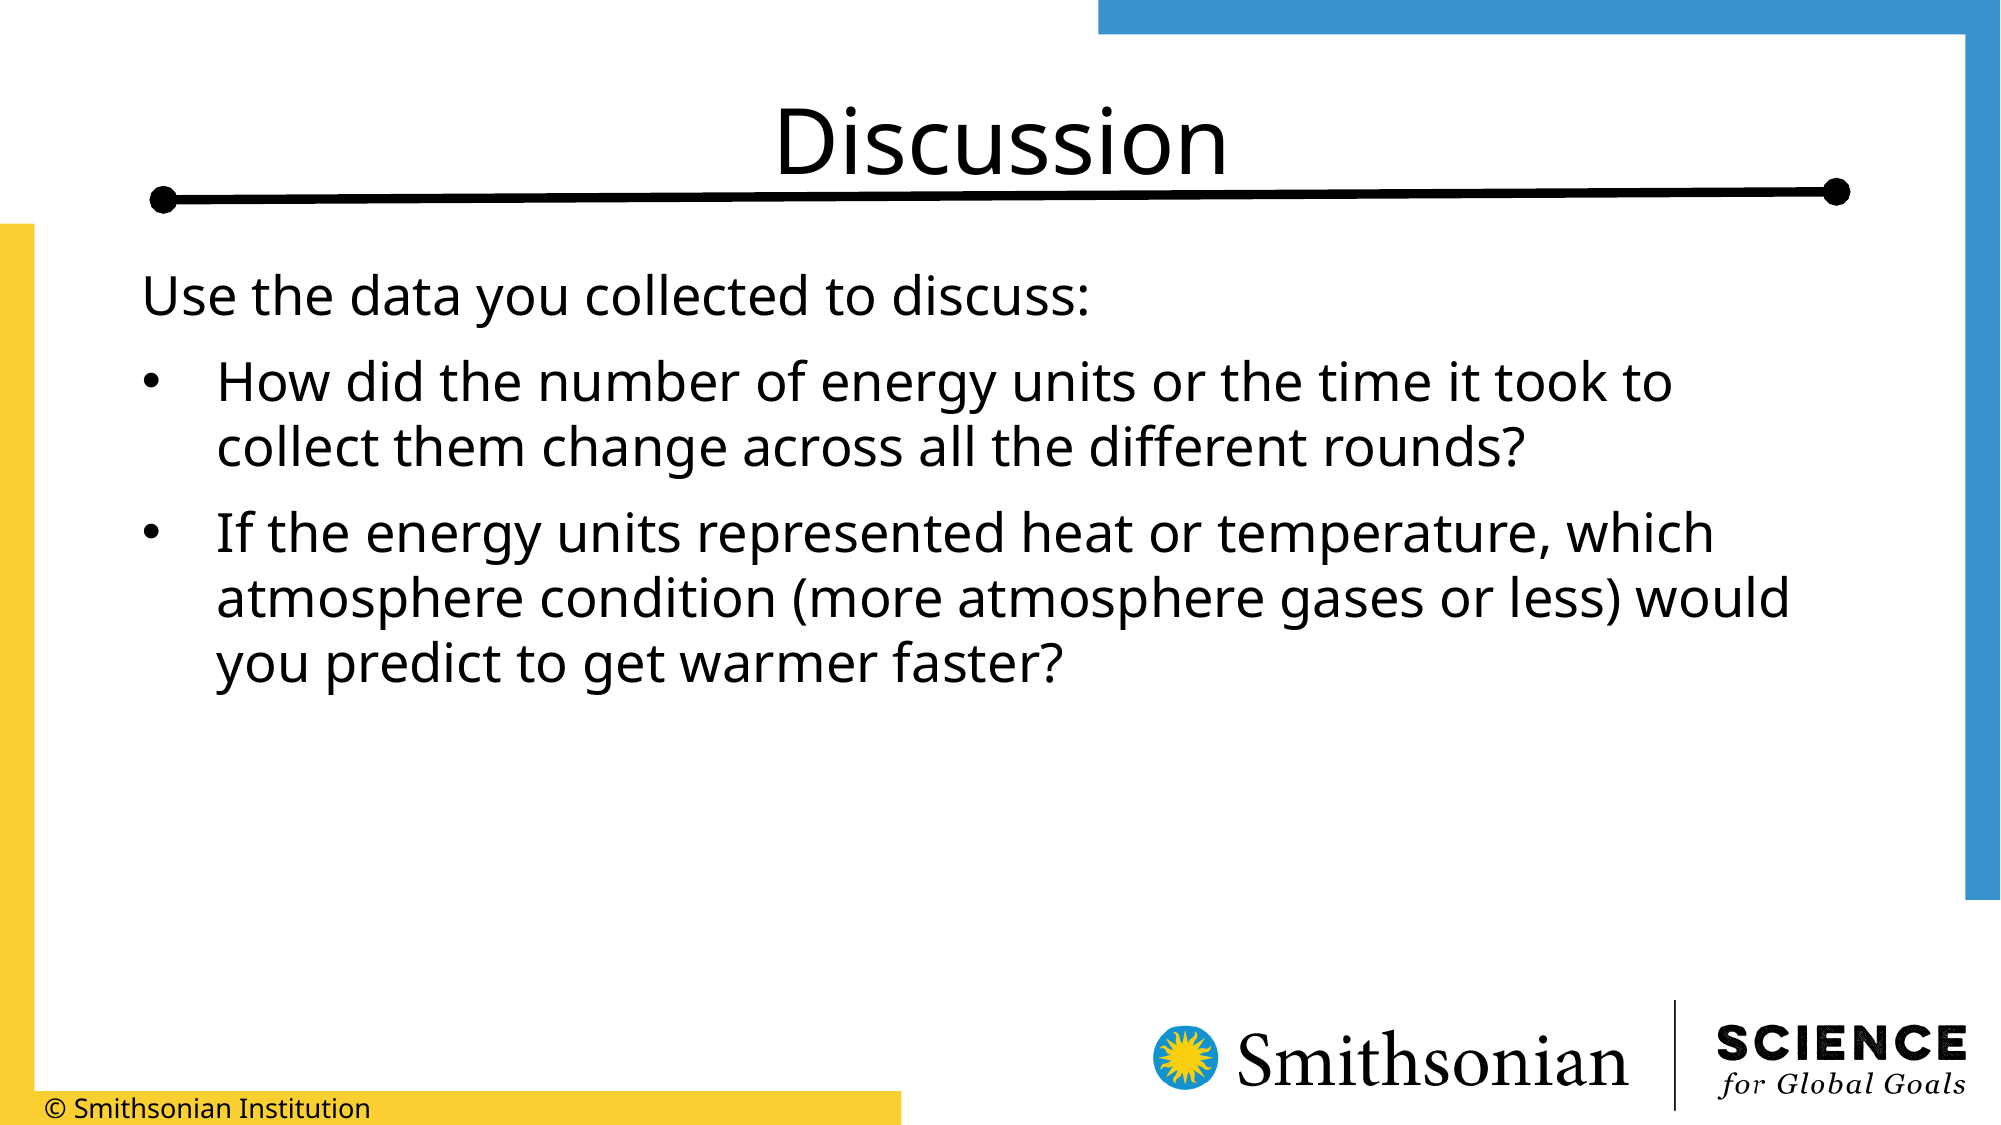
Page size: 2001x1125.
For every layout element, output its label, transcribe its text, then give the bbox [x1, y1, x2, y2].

picture [1128, 976, 2000, 1117]
title Discussion [36, 36, 1968, 254]
list Use the data you collected to discuss: How did the number of energy units or the time it took to collect them change across all the different rounds? If the energy units represented heat or temperature, which atmosphere condition (more atmosphere gases or less) would you predict to get warmer faster? [126, 253, 1824, 1073]
